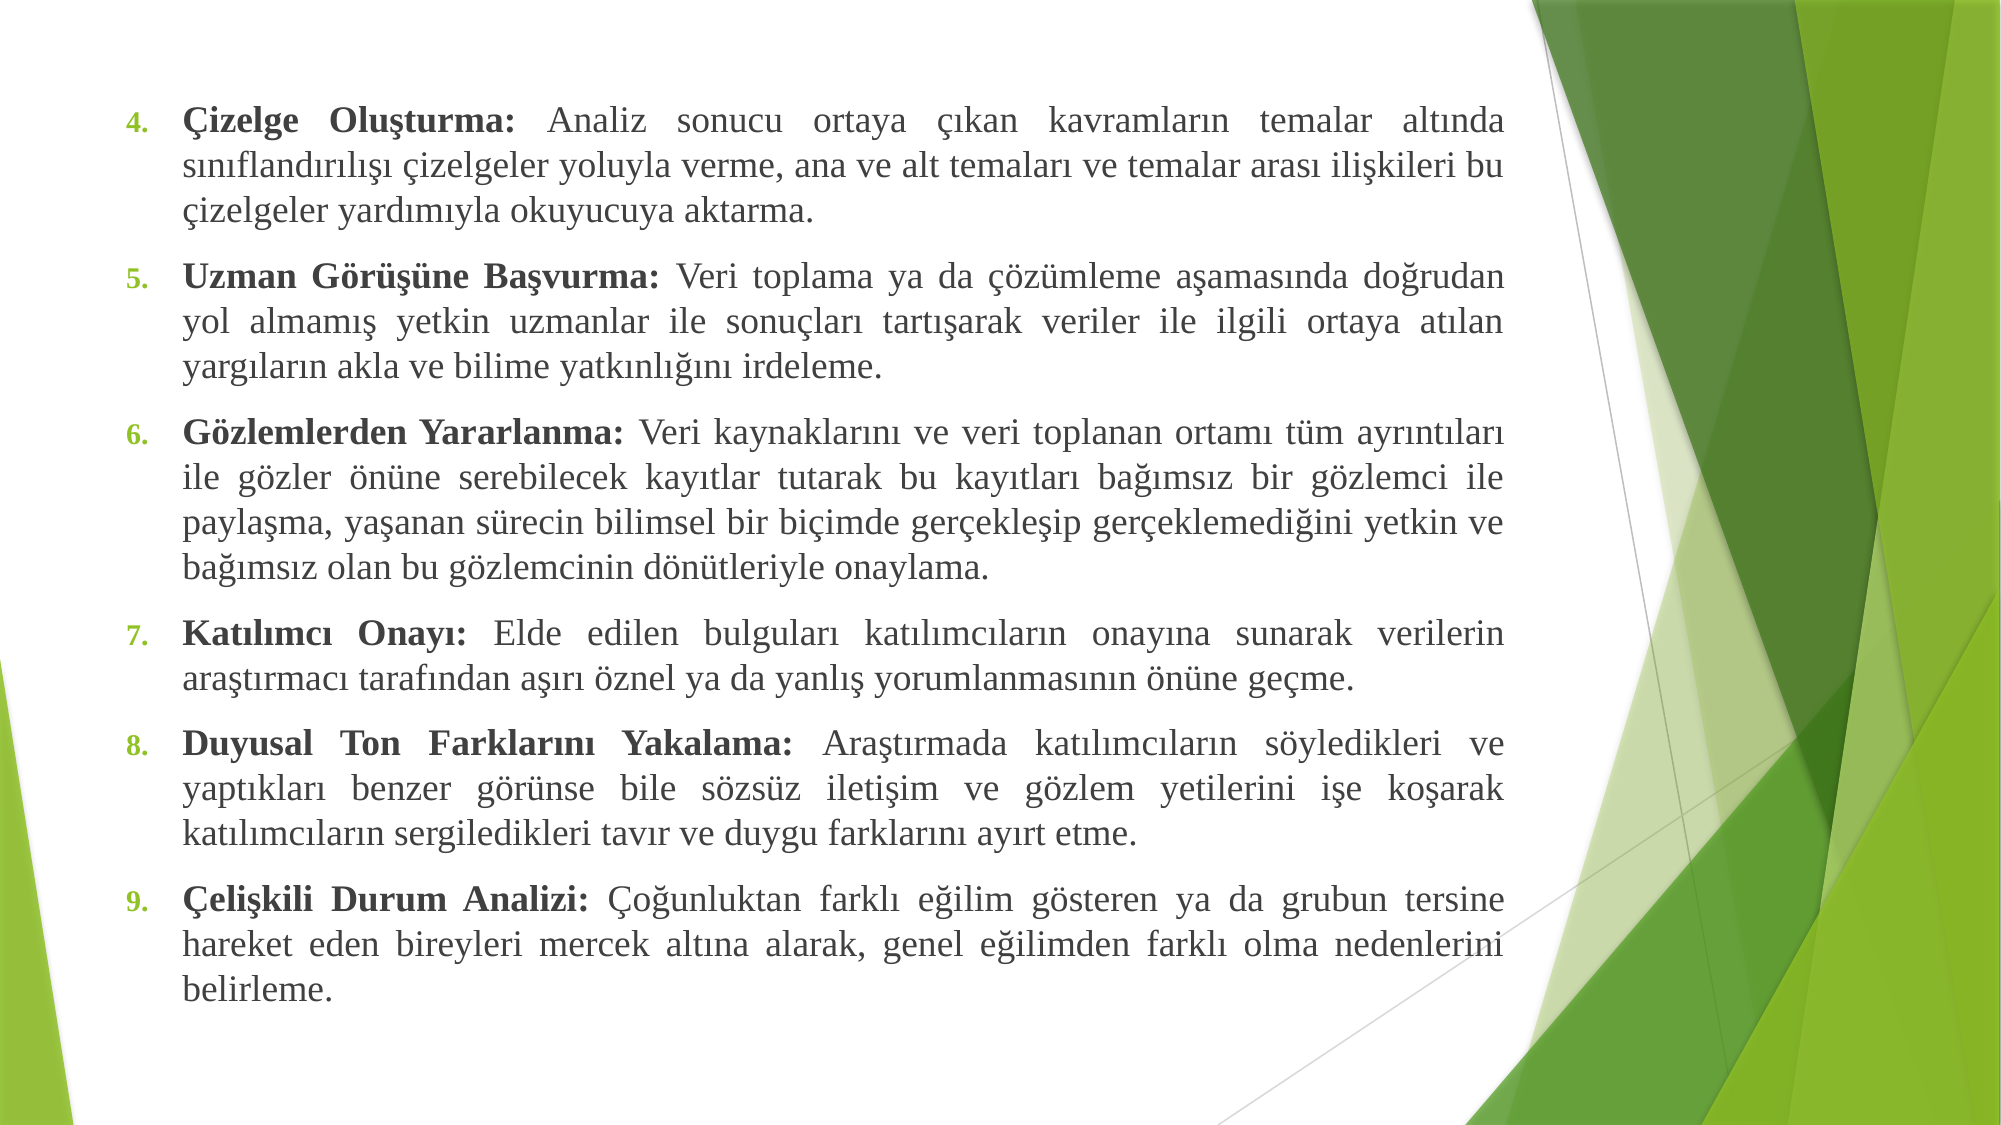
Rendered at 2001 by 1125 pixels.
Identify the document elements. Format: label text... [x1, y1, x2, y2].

list Çizelge Oluşturma: Analiz sonucu ortaya çıkan kavramların temalar altında sınıflandırılışı çizelgeler yoluyla verme, ana ve alt temaları ve temalar arası ilişkileri bu çizelgeler yardımıyla okuyucuya aktarma. Uzman Görüşüne Başvurma: Veri toplama ya da çözümleme aşamasında doğrudan yol almamış yetkin uzmanlar ile sonuçları tartışarak veriler ile ilgili ortaya atılan yargıların akla ve bilime yatkınlığını irdeleme. Gözlemlerden Yararlanma: Veri kaynaklarını ve veri toplanan ortamı tüm ayrıntıları ile gözler önüne serebilecek kayıtlar tutarak bu kayıtları bağımsız bir gözlemci ile paylaşma, yaşanan sürecin bilimsel bir biçimde gerçekleşip gerçeklemediğini yetkin ve bağımsız olan bu gözlemcinin dönütleriyle onaylama. Katılımcı Onayı: Elde edilen bulguları katılımcıların onayına sunarak verilerin araştırmacı tarafından aşırı öznel ya da yanlış yorumlanmasının önüne geçme. Duyusal Ton Farklarını Yakalama: Araştırmada katılımcıların söyledikleri ve yaptıkları benzer görünse bile sözsüz iletişim ve gözlem yetilerini işe koşarak katılımcıların sergiledikleri tavır ve duygu farklarını ayırt etme. Çelişkili Durum Analizi: Çoğunluktan farklı eğilim gösteren ya da grubun tersine hareket eden bireyleri mercek altına alarak, genel eğilimden farklı olma nedenlerini belirleme. [111, 87, 1522, 1088]
